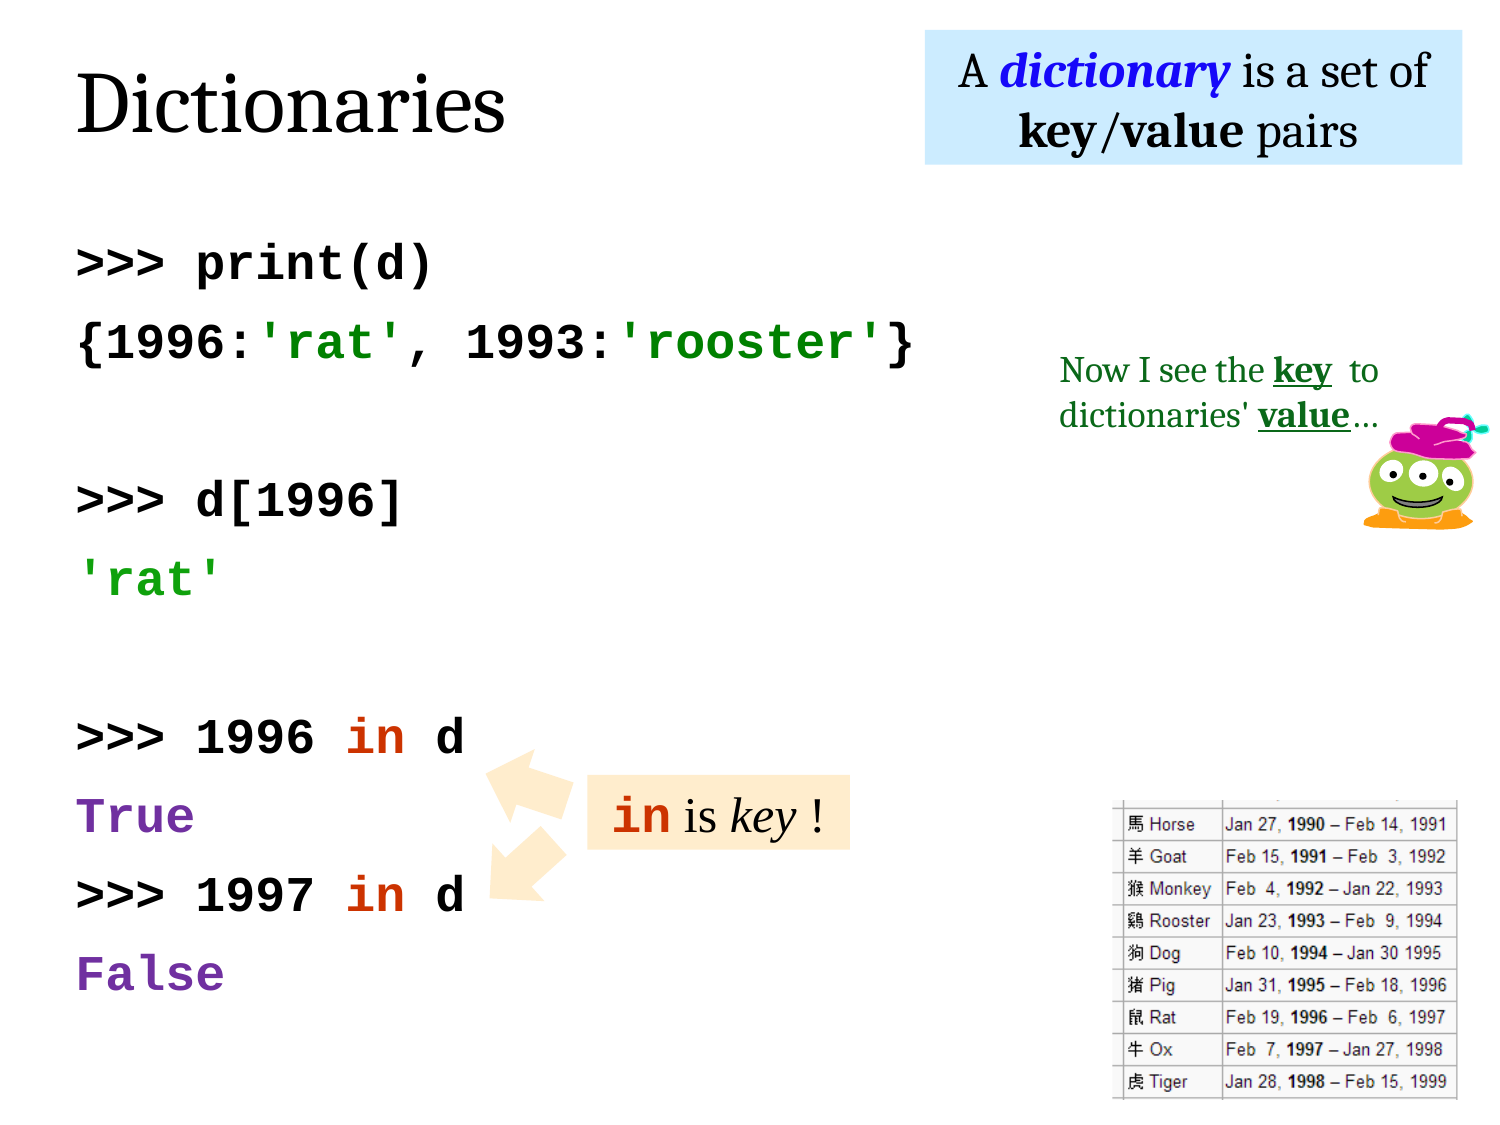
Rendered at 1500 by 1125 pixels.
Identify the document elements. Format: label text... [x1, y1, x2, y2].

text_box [1364, 413, 1492, 530]
text_box >>> print(d) {1996:'rat', 1993:'rooster'} >>> d[1996] 'rat' >>> 1996 in d True >>> 1997 in d False [60, 229, 1088, 1088]
text_box [489, 826, 567, 902]
text_box Now I see the key to dictionaries' value… [1044, 337, 1446, 443]
text_box A dictionary is a set of key/value pairs [924, 29, 1463, 165]
text_box [485, 749, 574, 823]
text_box Dictionaries [60, 37, 874, 158]
text_box in is key ! [587, 774, 850, 850]
picture [1112, 799, 1480, 1101]
